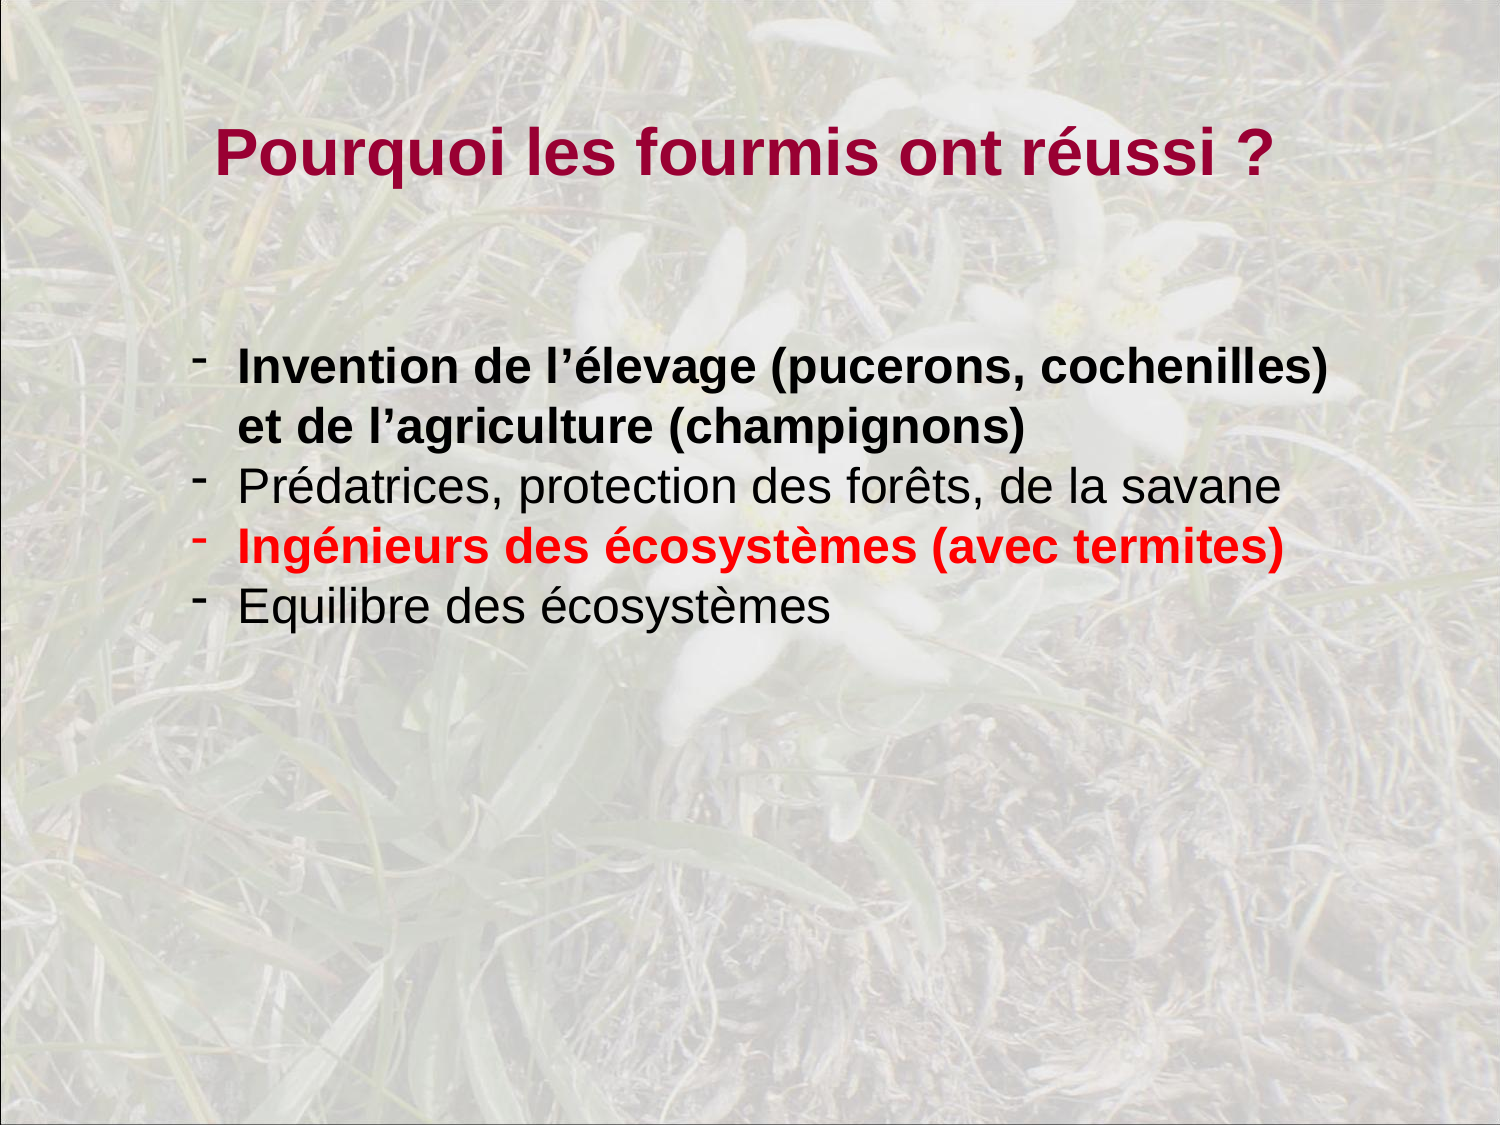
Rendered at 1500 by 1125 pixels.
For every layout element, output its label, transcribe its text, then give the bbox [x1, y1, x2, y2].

text_box Invention de l’élevage (pucerons, cochenilles) et de l’agriculture (champignons) Prédatrices, protection des forêts, de la savane Ingénieurs des écosystèmes (avec termites) Equilibre des écosystèmes [176, 326, 1346, 701]
picture [0, 0, 1500, 1125]
text_box Pourquoi les fourmis ont réussi ? [199, 101, 1293, 197]
